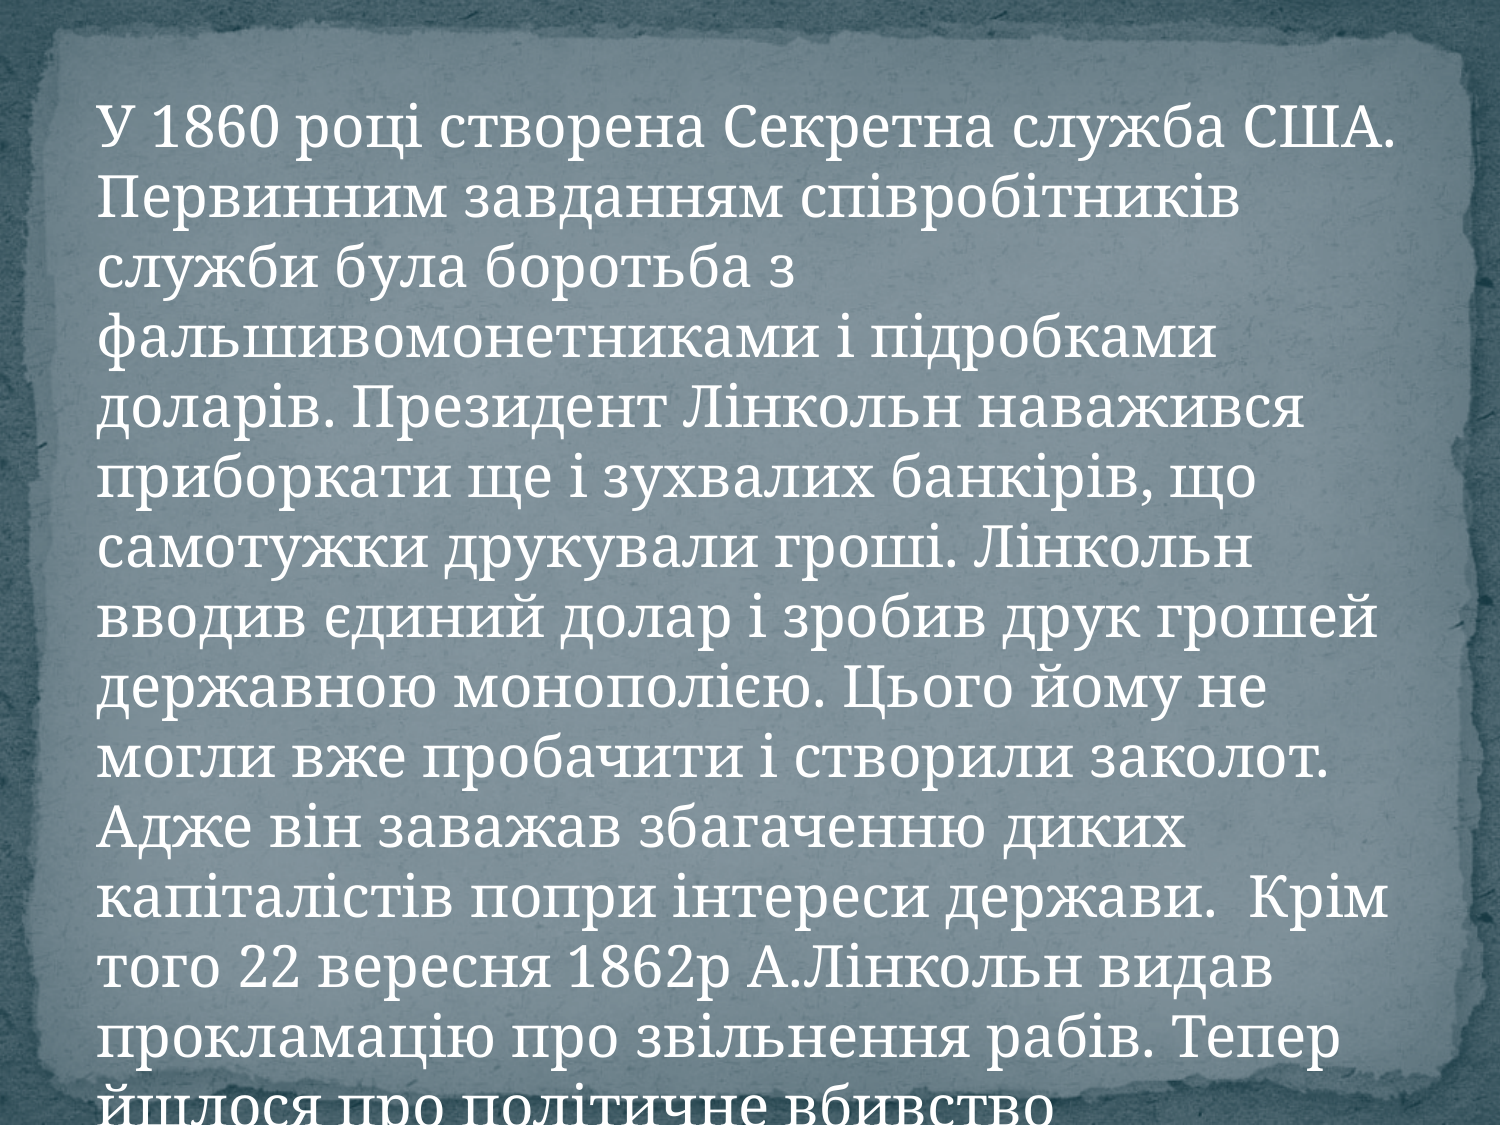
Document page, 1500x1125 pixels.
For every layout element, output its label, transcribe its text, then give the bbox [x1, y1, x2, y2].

text_box У 1860 році створена Секретна служба США. Первинним завданням співробітників служби була боротьба з фальшивомонетниками і підробками доларів. Президент Лінкольн наважився приборкати ще і зухвалих банкірів, що самотужки друкували гроші. Лінкольн вводив єдиний долар і зробив друк грошей державною монополією. Цього йому не могли вже пробачити і створили заколот. Адже він заважав збагаченню диких капіталістів попри інтереси держави. Крім того 22 вересня 1862р А.Лінкольн видав прокламацію про звільнення рабів. Тепер йшлося про політичне вбивство президента. [81, 81, 1418, 1125]
